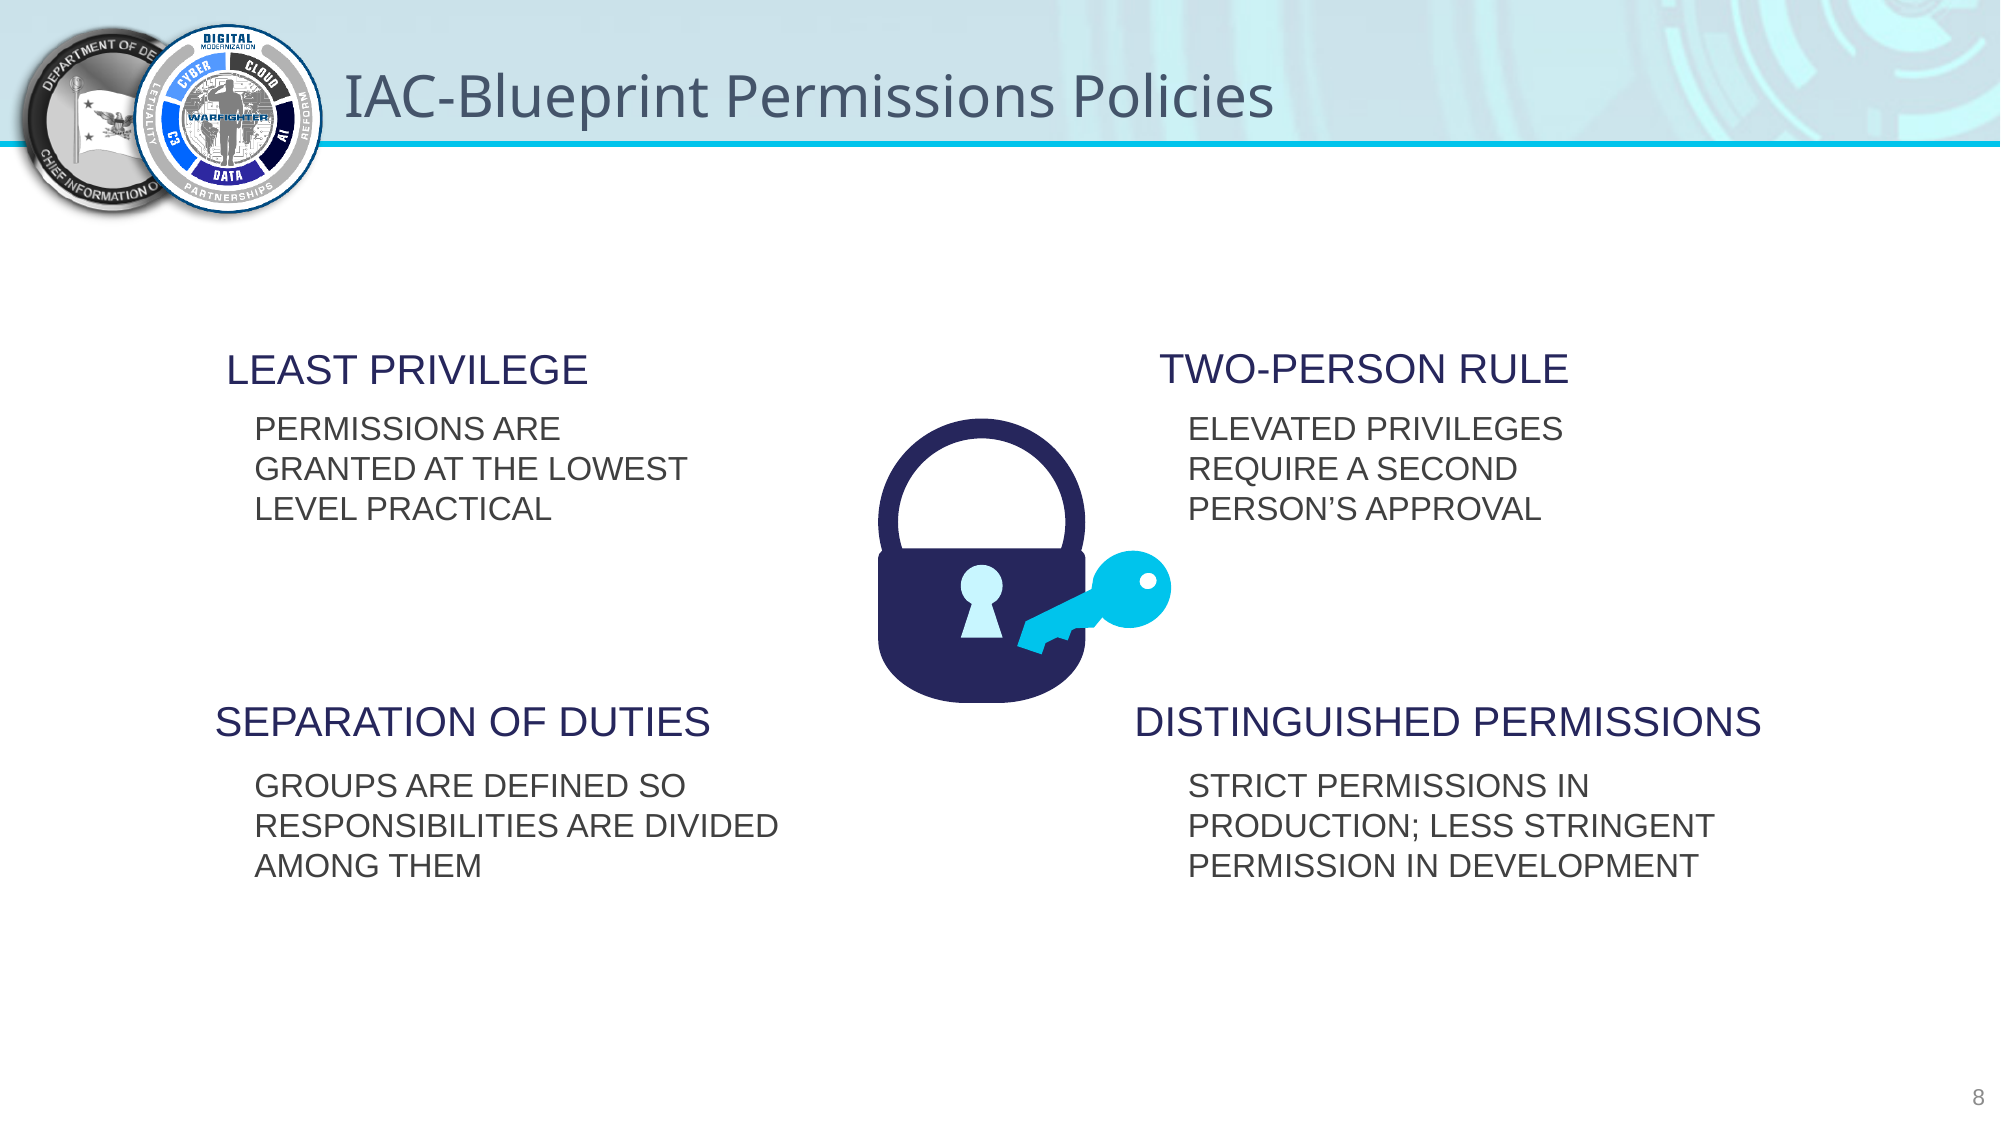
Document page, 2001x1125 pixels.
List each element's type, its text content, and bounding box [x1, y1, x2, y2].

text_box Strict permissions in production; less stringent permission in development [1173, 757, 1829, 892]
slide_number 8 [1929, 1066, 2000, 1125]
title IAC-Blueprint Permissions Policies [330, 59, 1980, 139]
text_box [239, 333, 1724, 754]
picture [0, 0, 2001, 216]
text_box Groups are defined so responsibilities are divided among them [239, 757, 896, 892]
